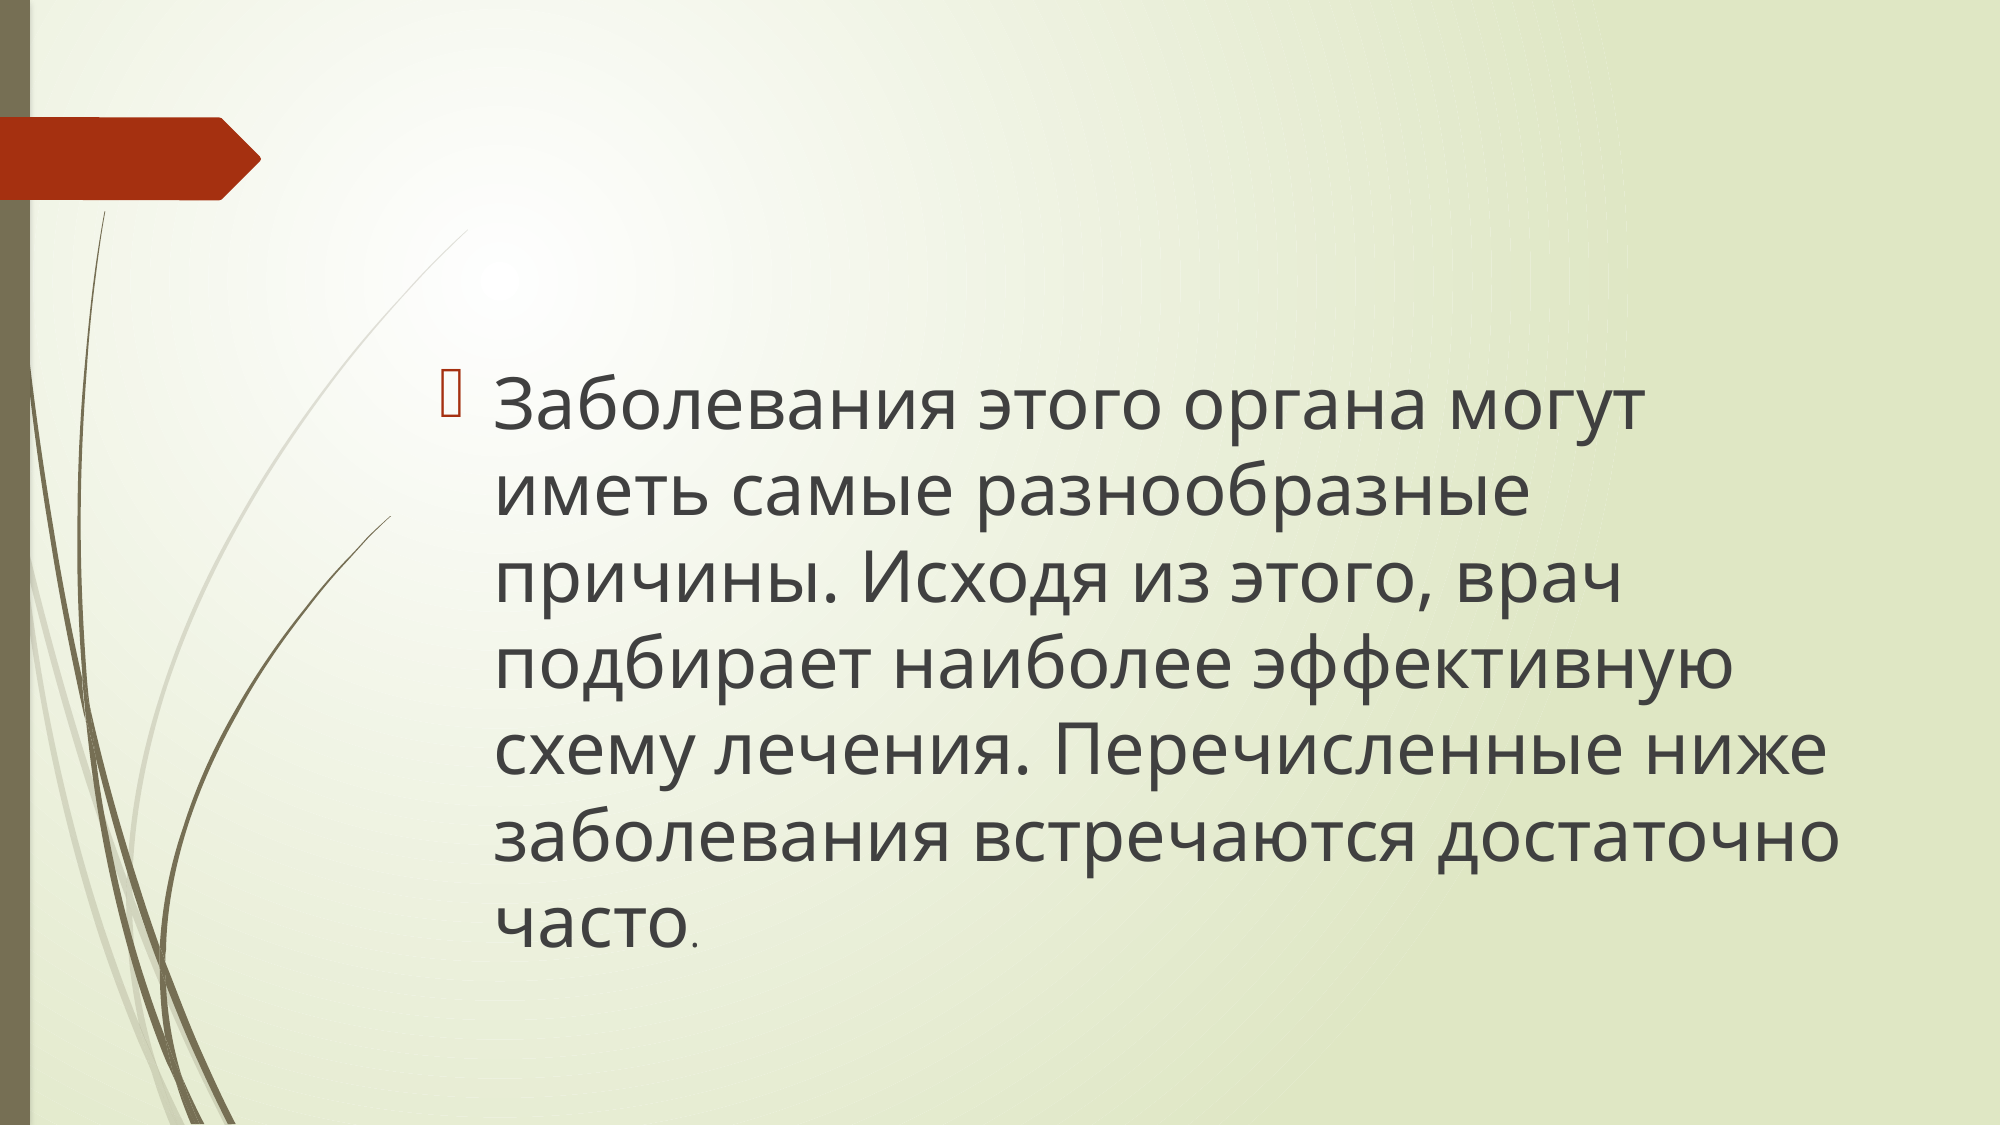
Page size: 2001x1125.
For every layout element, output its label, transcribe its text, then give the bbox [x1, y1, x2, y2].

list Заболевания этого органа могут иметь самые разнообразные причины. Исходя из этого, врач подбирает наиболее эффективную схему лечения. Перечисленные ниже заболевания встречаются достаточно часто. [424, 350, 1888, 970]
